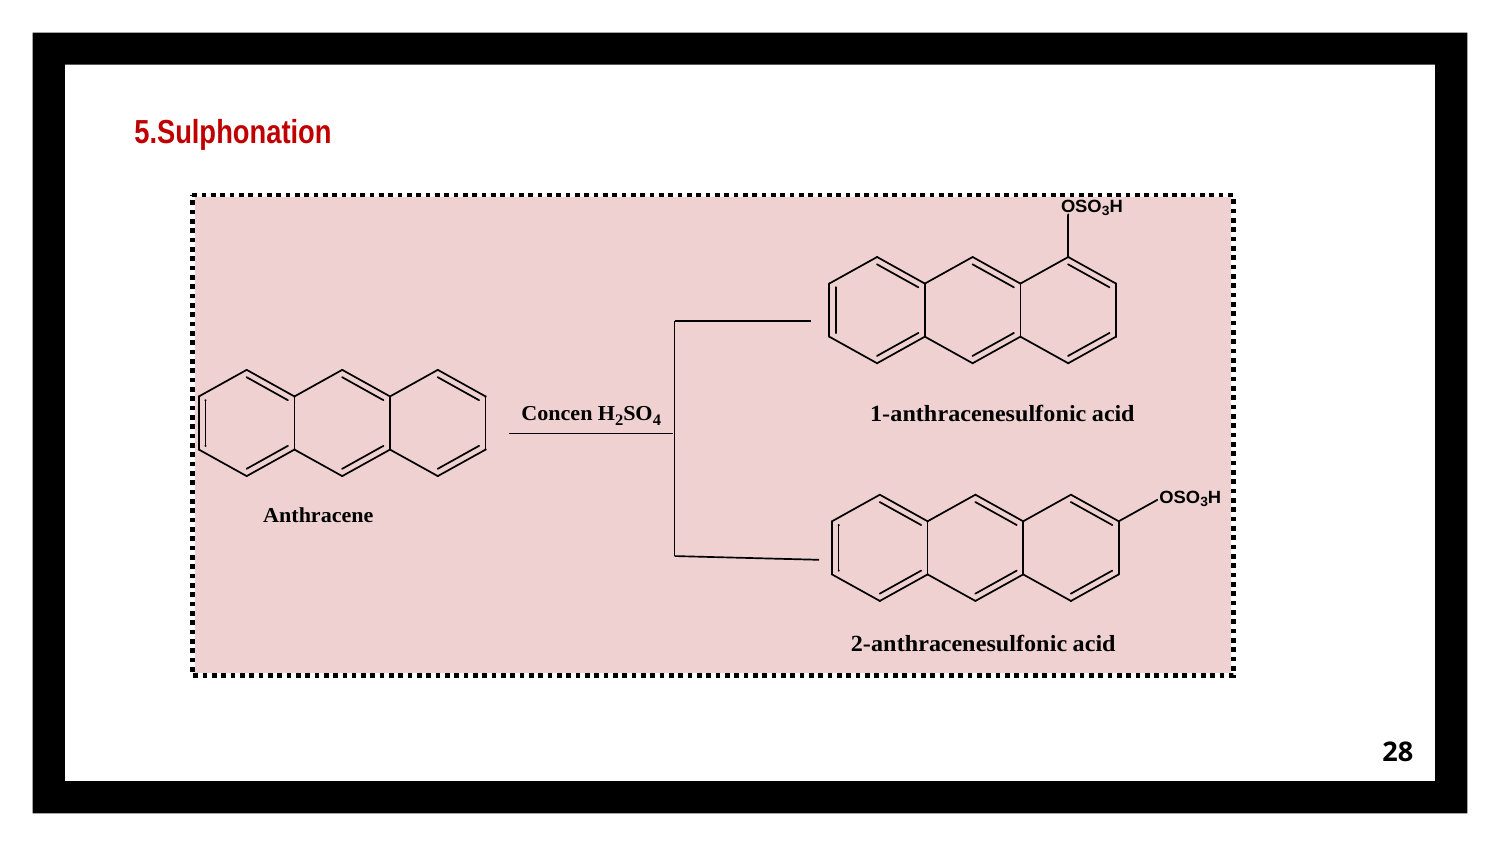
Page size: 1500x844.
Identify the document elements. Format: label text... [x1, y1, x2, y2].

text_box 5.Sulphonation [119, 102, 347, 158]
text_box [194, 197, 1232, 674]
slide_number 28 [1338, 720, 1429, 786]
